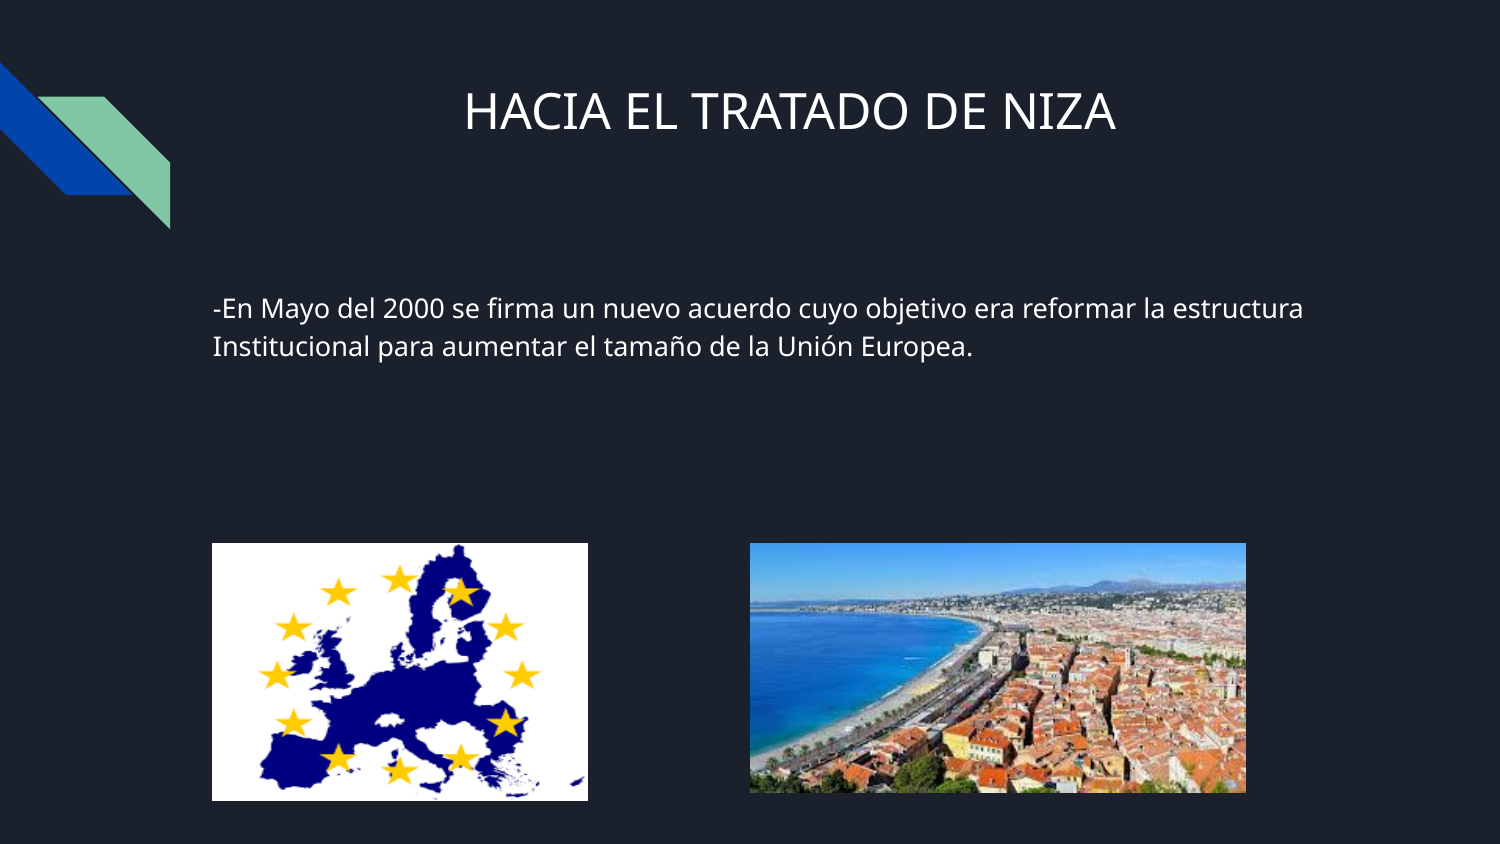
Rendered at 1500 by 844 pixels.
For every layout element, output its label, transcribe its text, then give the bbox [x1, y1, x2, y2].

title HACIA EL TRATADO DE NIZA [212, 64, 1368, 215]
picture [212, 543, 588, 802]
list -En Mayo del 2000 se firma un nuevo acuerdo cuyo objetivo era reformar la estructura Institucional para aumentar el tamaño de la Unión Europea. [198, 271, 1353, 422]
picture [749, 543, 1246, 793]
